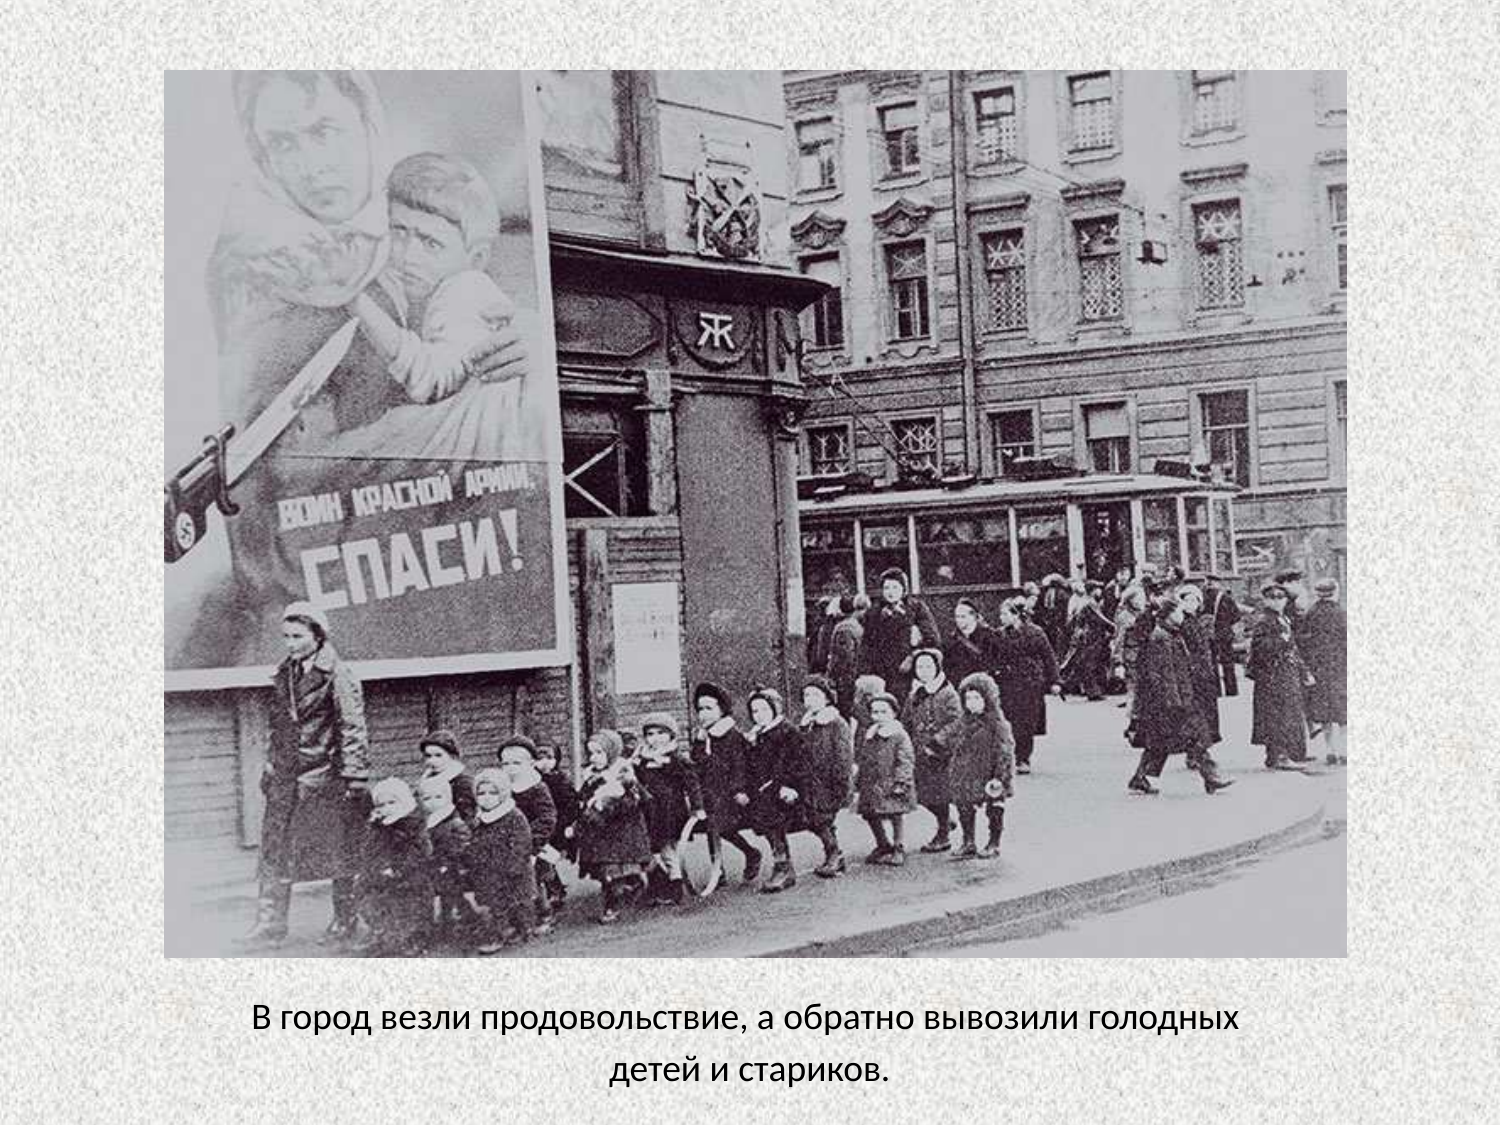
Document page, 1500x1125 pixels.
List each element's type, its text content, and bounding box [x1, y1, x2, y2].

list В город везли продовольствие, а обратно вывозили голодных детей и стариков. [128, 984, 1372, 1125]
picture [0, 0, 1500, 1125]
